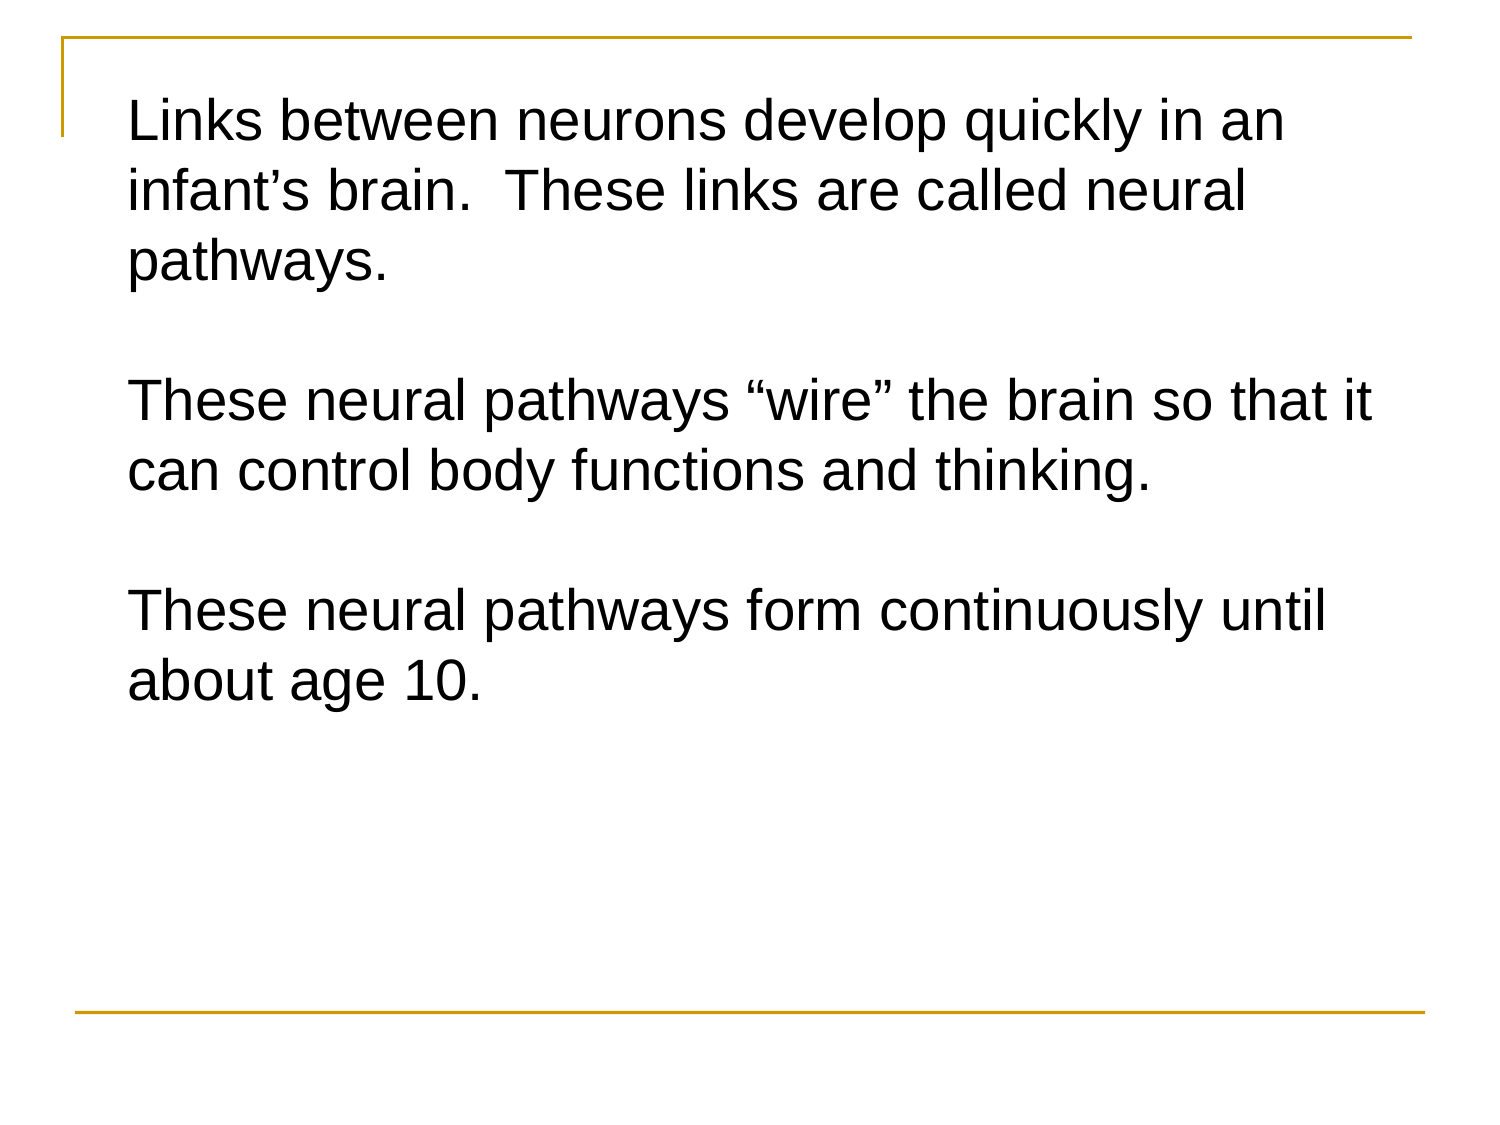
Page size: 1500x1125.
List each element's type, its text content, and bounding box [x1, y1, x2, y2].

text_box Links between neurons develop quickly in an infant’s brain. These links are called neural pathways. These neural pathways “wire” the brain so that it can control body functions and thinking. These neural pathways form continuously until about age 10. [112, 75, 1438, 720]
